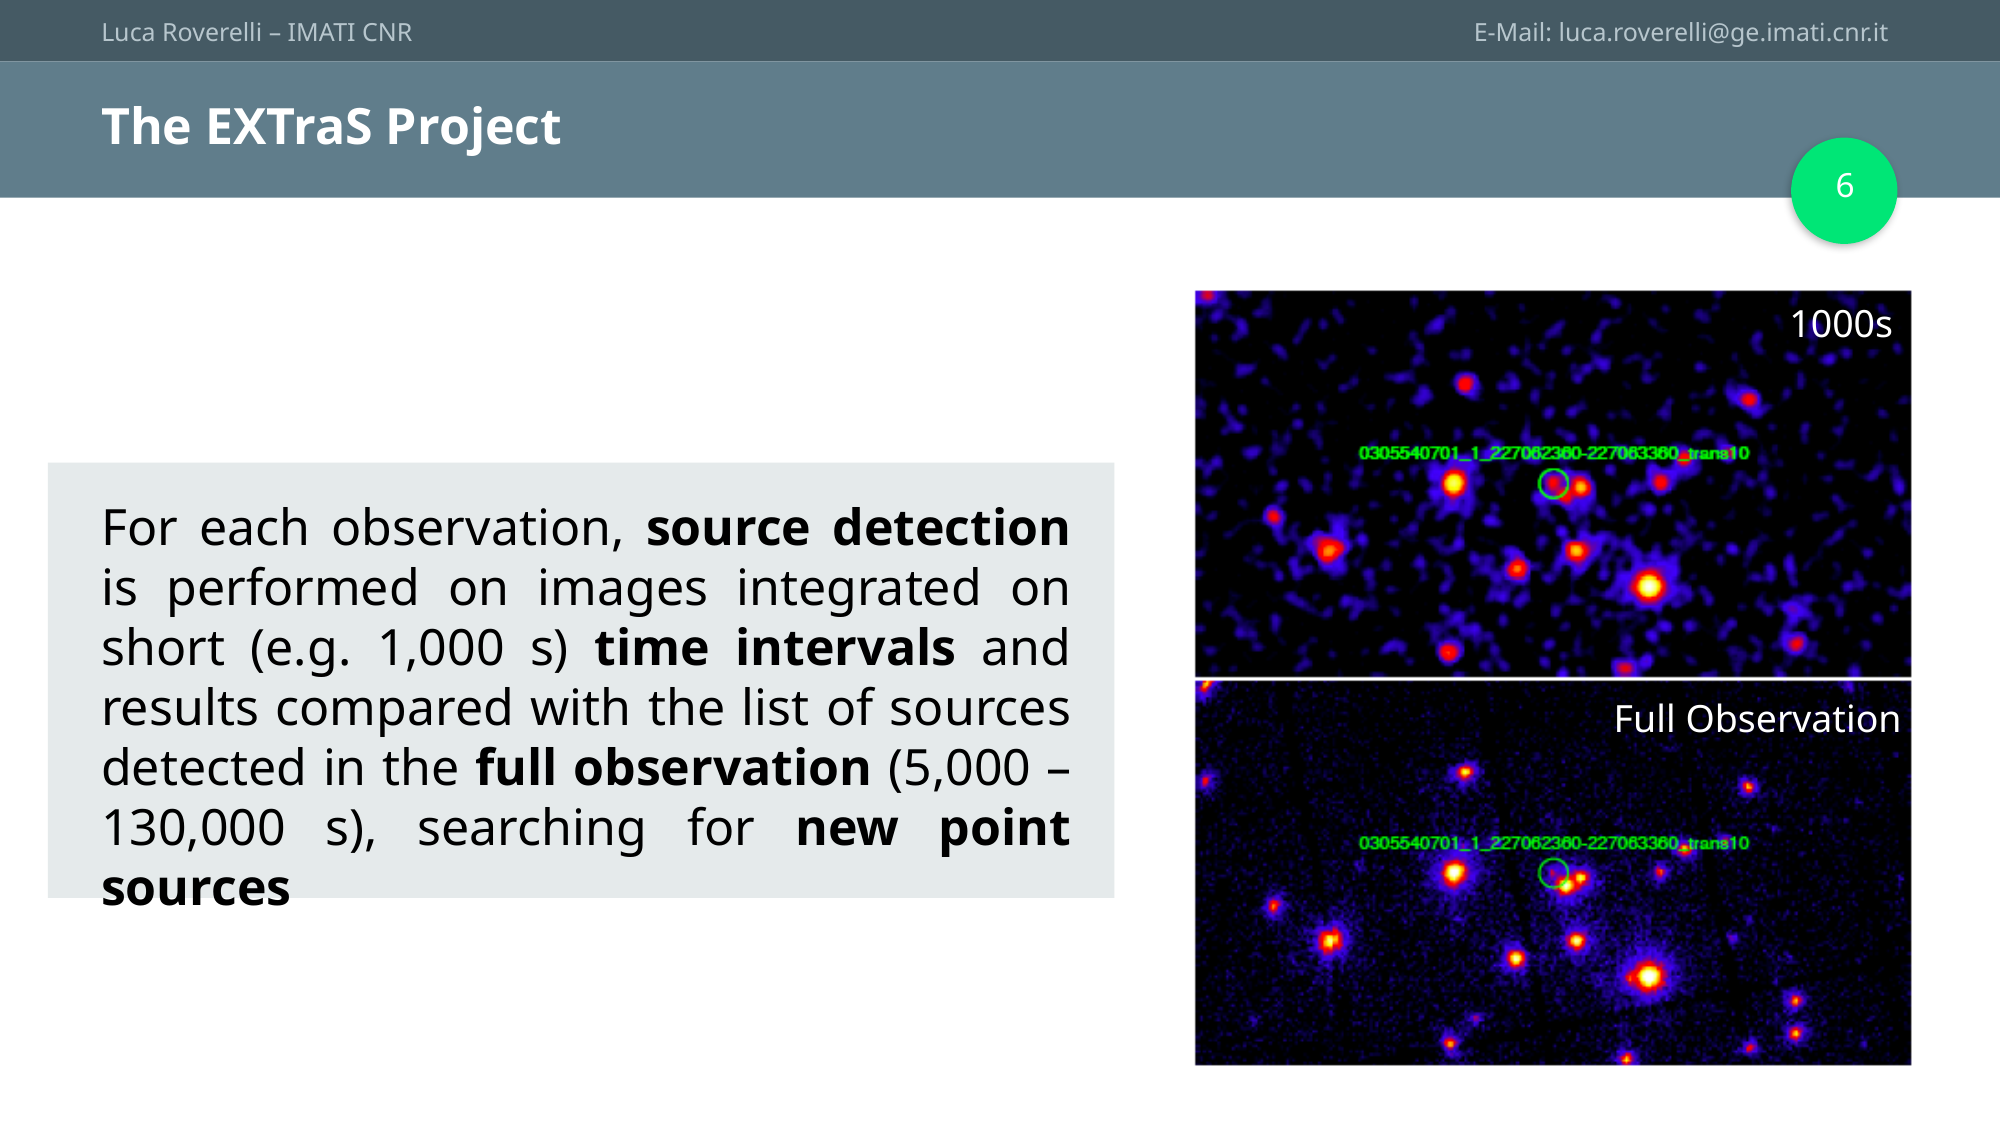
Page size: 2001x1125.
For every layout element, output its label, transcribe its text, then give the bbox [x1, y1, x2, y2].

text_box [47, 461, 1115, 899]
slide_number 6 [1785, 156, 1905, 217]
picture [1181, 271, 1929, 1084]
title The EXTraS Project [86, 94, 1929, 165]
text_box For each observation, source detection is performed on images integrated on short (e.g. 1,000 s) time intervals and results compared with the list of sources detected in the full observation (5,000 – 130,000 s), searching for new point sources [86, 487, 1087, 923]
